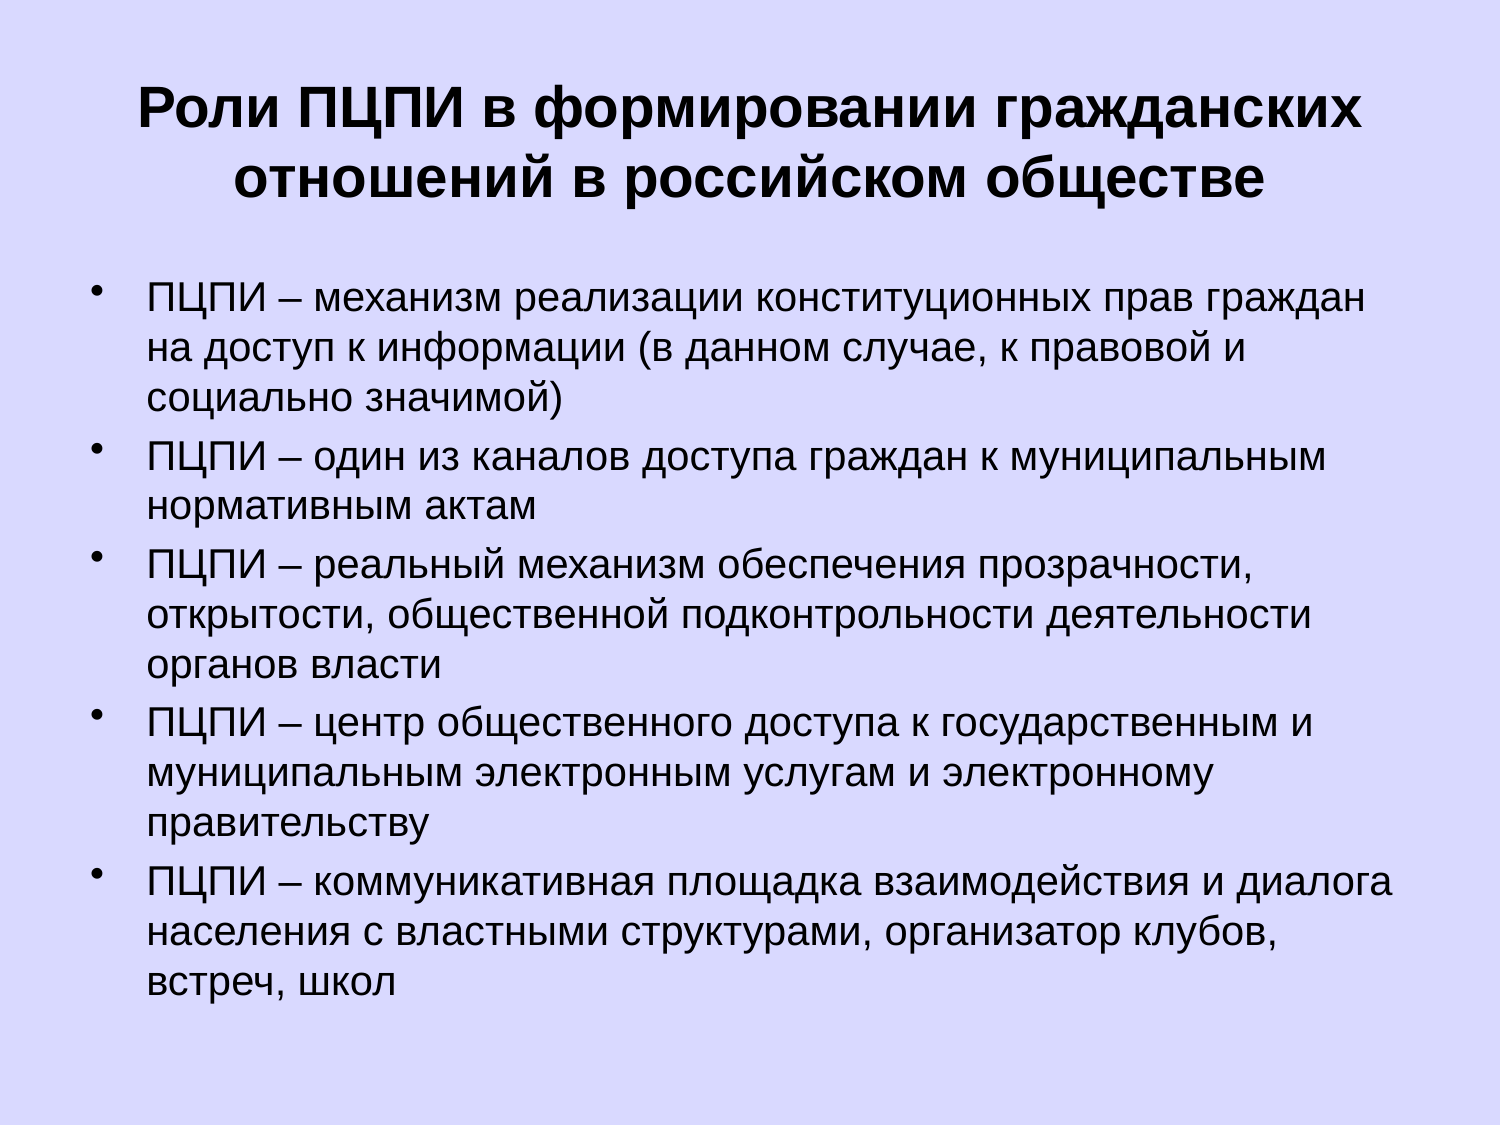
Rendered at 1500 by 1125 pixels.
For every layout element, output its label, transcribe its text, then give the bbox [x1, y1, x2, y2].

title Роли ПЦПИ в формировании гражданских отношений в российском обществе [74, 44, 1426, 233]
list ПЦПИ – механизм реализации конституционных прав граждан на доступ к информации (в данном случае, к правовой и социально значимой) ПЦПИ – один из каналов доступа граждан к муниципальным нормативным актам ПЦПИ – реальный механизм обеспечения прозрачности, открытости, общественной подконтрольности деятельности органов власти ПЦПИ – центр общественного доступа к государственным и муниципальным электронным услугам и электронному правительству ПЦПИ – коммуникативная площадка взаимодействия и диалога населения с властными структурами, организатор клубов, встреч, школ [74, 262, 1426, 1006]
